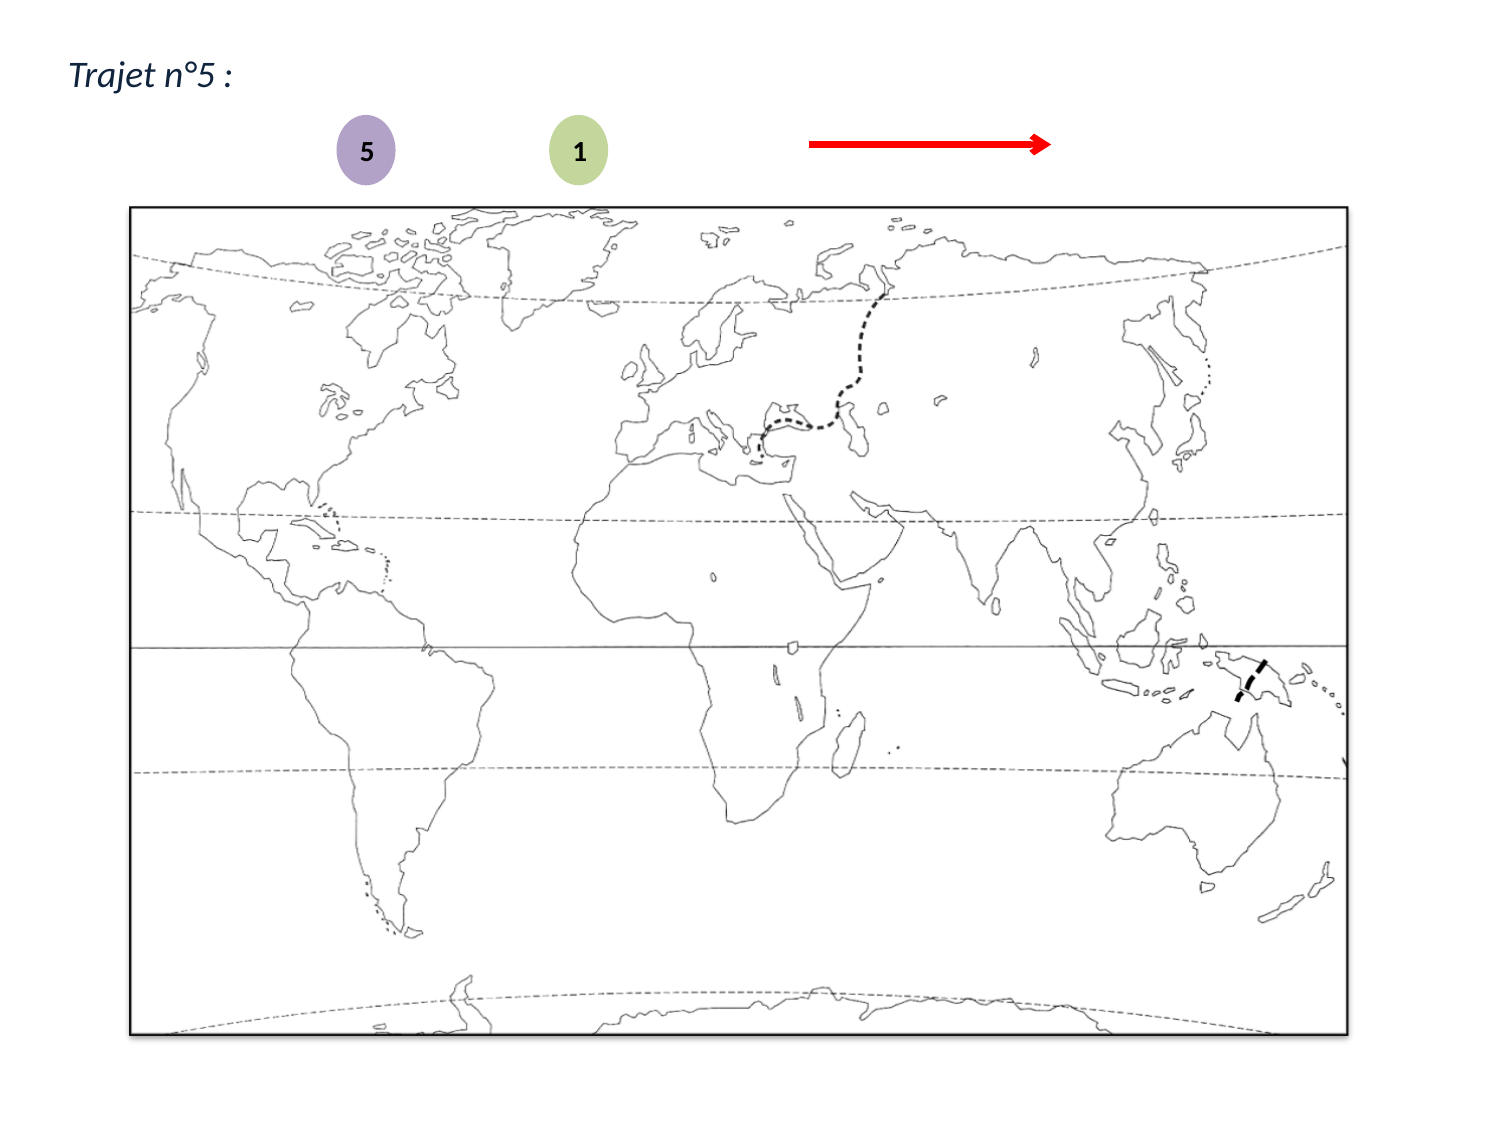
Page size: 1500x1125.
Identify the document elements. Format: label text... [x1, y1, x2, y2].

text_box 5 [336, 114, 396, 186]
text_box Trajet n°5 : [53, 42, 1388, 103]
picture [118, 197, 1359, 1050]
text_box 1 [549, 114, 609, 186]
